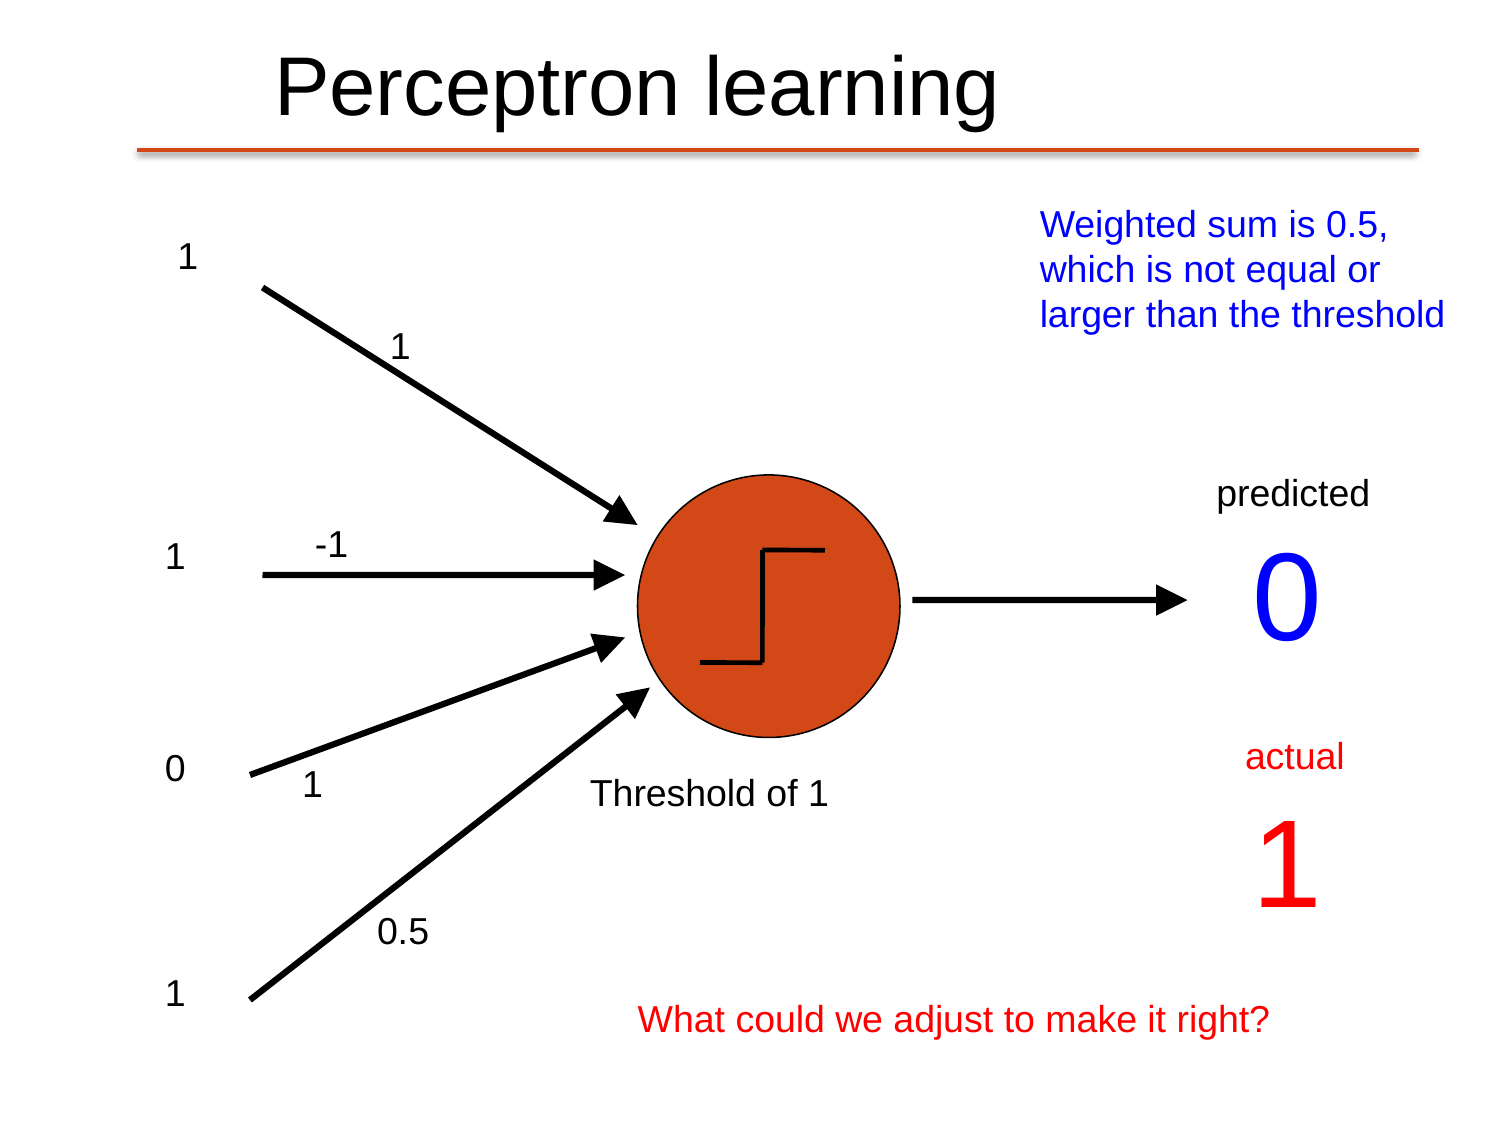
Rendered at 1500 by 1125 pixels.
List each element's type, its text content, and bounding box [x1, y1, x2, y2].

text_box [699, 549, 826, 663]
text_box 1 [150, 961, 250, 1022]
text_box 0 [150, 736, 243, 797]
text_box What could we adjust to make it right? [622, 987, 1286, 1048]
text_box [249, 287, 1188, 1001]
text_box 1 [1237, 774, 1463, 940]
text_box actual [1230, 724, 1360, 785]
text_box 1 [162, 224, 325, 284]
text_box Weighted sum is 0.5, which is not equal or larger than the threshold [1025, 192, 1500, 343]
text_box 0 [1237, 508, 1463, 674]
text_box 1 [150, 524, 243, 584]
text_box Perceptron learning [0, 24, 1325, 140]
text_box predicted [1201, 461, 1386, 522]
